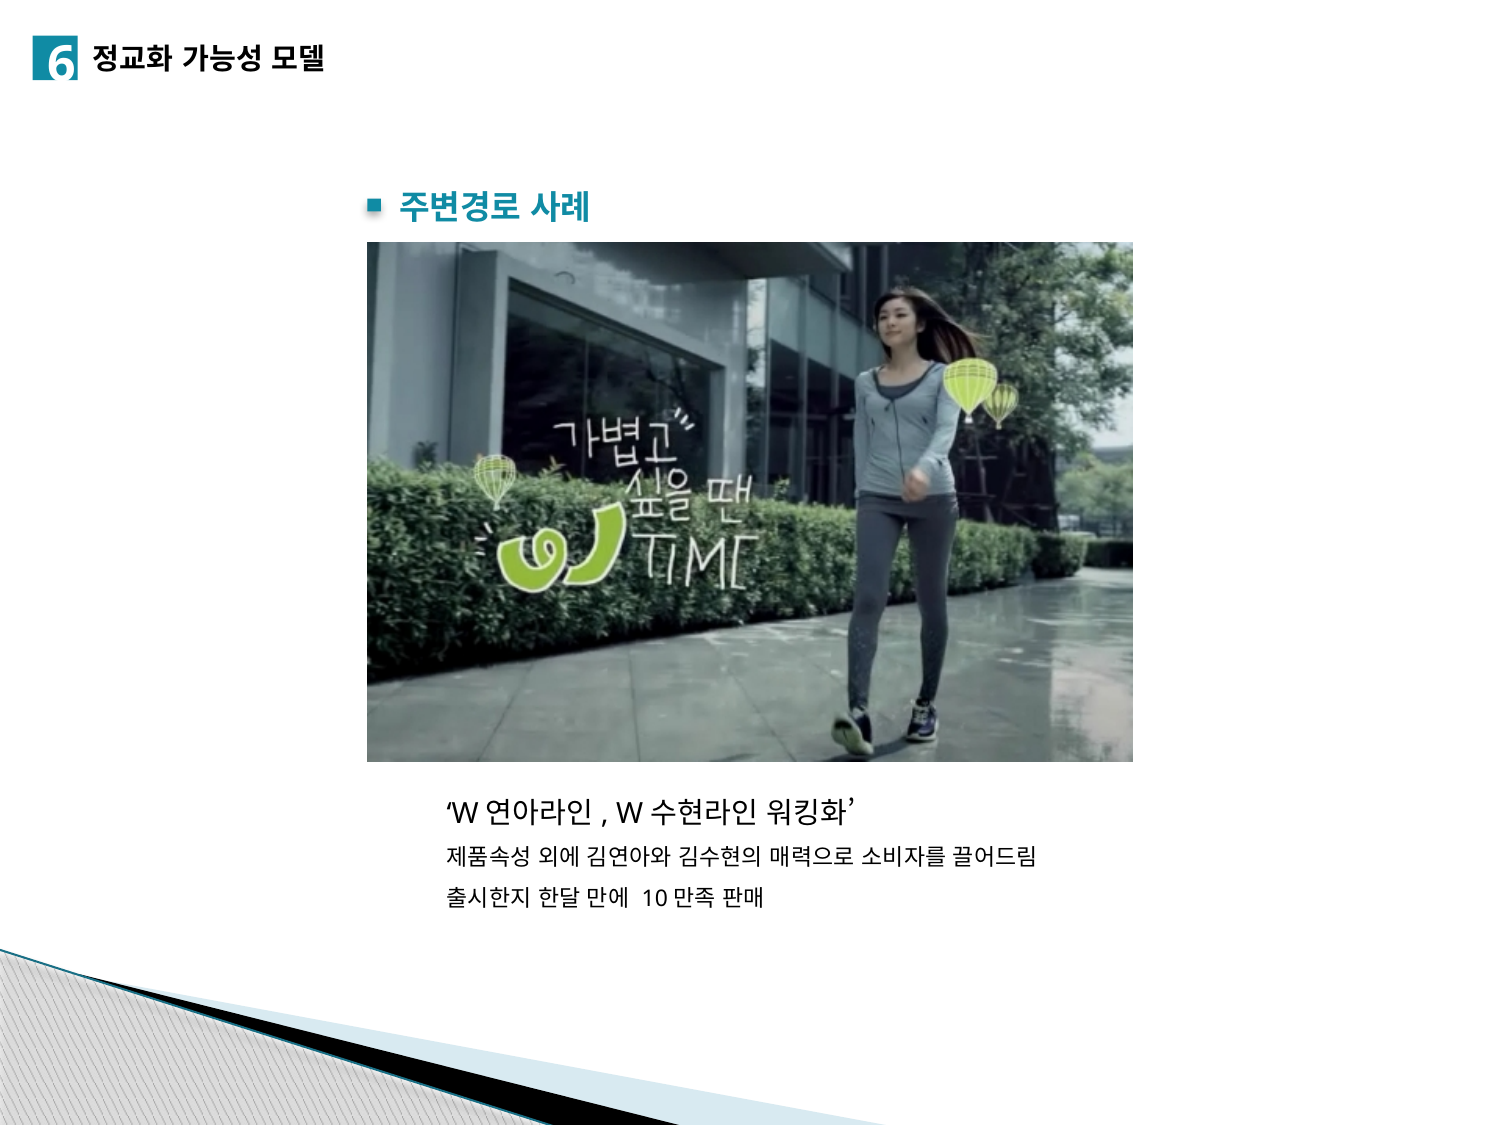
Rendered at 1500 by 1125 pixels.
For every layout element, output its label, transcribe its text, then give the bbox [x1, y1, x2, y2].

picture [366, 242, 1134, 762]
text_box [32, 30, 486, 92]
text_box 주변경로 사례 [384, 178, 607, 234]
text_box ‘W연아라인, W수현라인 워킹화’ 제품속성 외에 김연아와 김수현의 매력으로 소비자를 끌어드림 출시한지 한달 만에 10만족 판매 [431, 774, 1054, 947]
text_box [367, 198, 382, 212]
